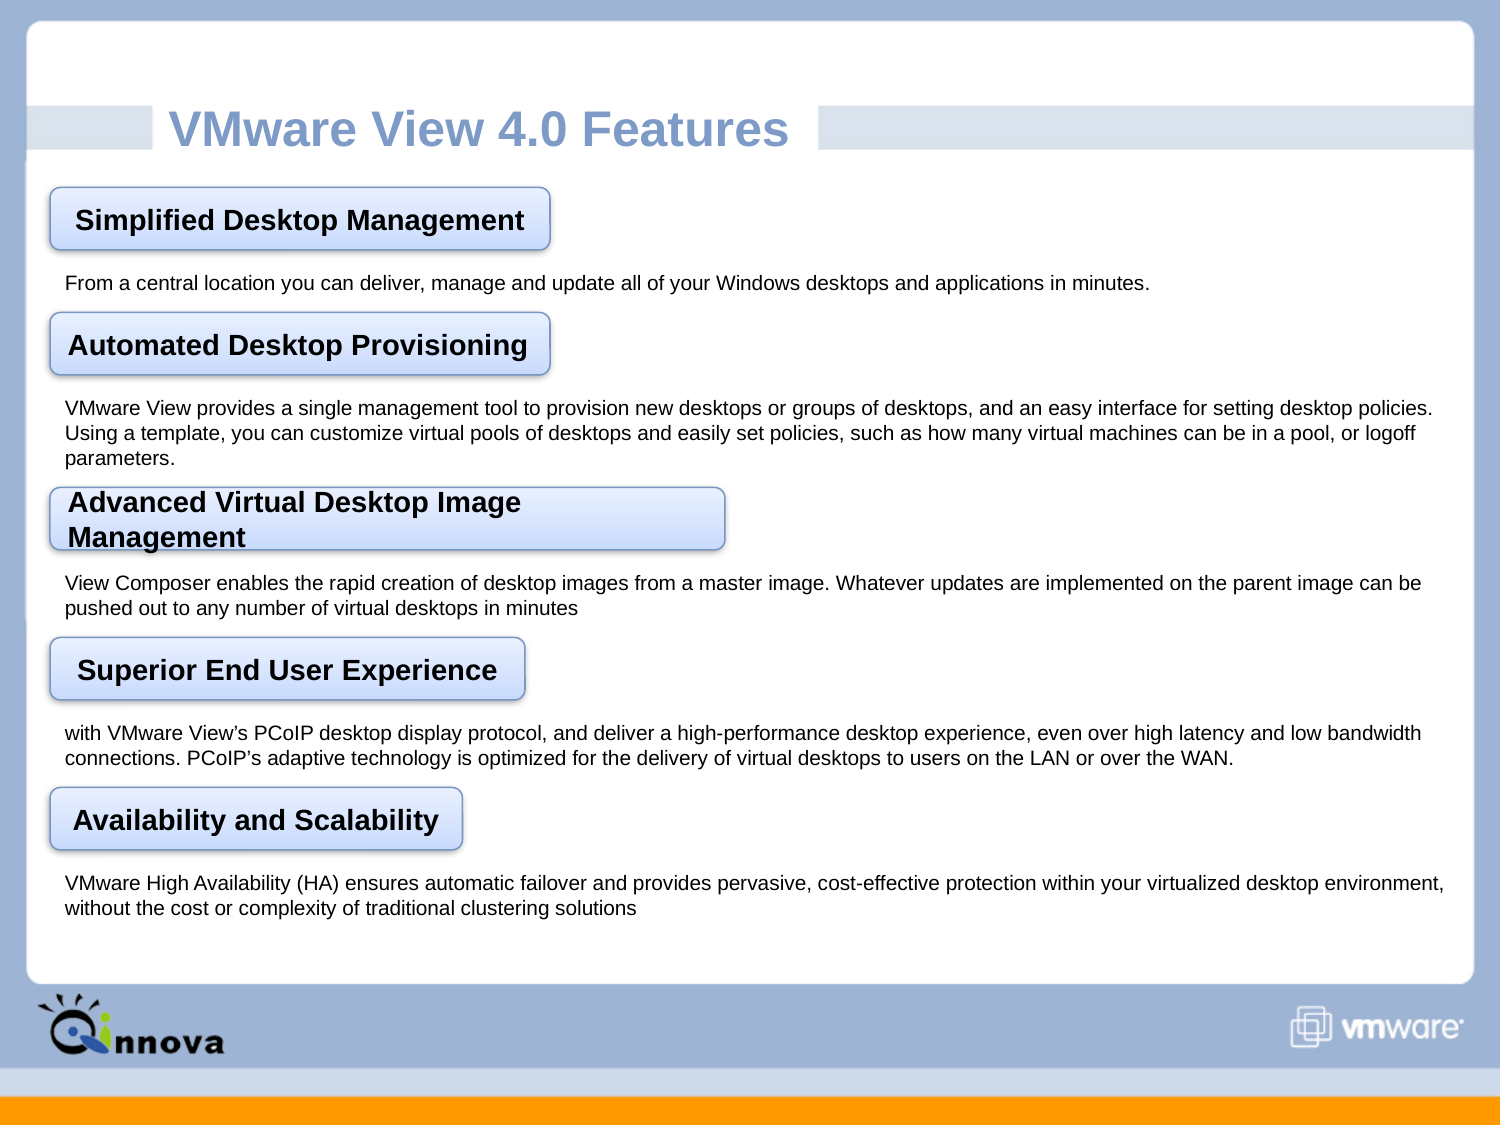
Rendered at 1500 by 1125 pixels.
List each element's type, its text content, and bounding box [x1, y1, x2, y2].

text_box View Composer enables the rapid creation of desktop images from a master image. Whatever updates are implemented on the parent image can be pushed out to any number of virtual desktops in minutes [50, 562, 1450, 628]
title VMware View 4.0 Features [160, 97, 819, 165]
text_box Advanced Virtual Desktop Image Management [49, 486, 726, 551]
text_box Superior End User Experience [49, 636, 526, 701]
text_box with VMware View’s PCoIP desktop display protocol, and deliver a high-performance desktop experience, even over high latency and low bandwidth connections. PCoIP’s adaptive technology is optimized for the delivery of virtual desktops to users on the LAN or over the WAN. [50, 712, 1450, 778]
text_box From a central location you can deliver, manage and update all of your Windows desktops and applications in minutes. [49, 262, 1325, 303]
text_box Availability and Scalability [49, 786, 464, 851]
text_box Simplified Desktop Management [49, 186, 551, 251]
picture [0, 0, 1500, 1125]
text_box VMware View provides a single management tool to provision new desktops or groups of desktops, and an easy interface for setting desktop policies. Using a template, you can customize virtual pools of desktops and easily set policies, such as how many virtual machines can be in a pool, or logoff parameters. [50, 387, 1450, 478]
text_box VMware High Availability (HA) ensures automatic failover and provides pervasive, cost-effective protection within your virtualized desktop environment, without the cost or complexity of traditional clustering solutions [49, 862, 1463, 928]
text_box Automated Desktop Provisioning [49, 311, 551, 376]
